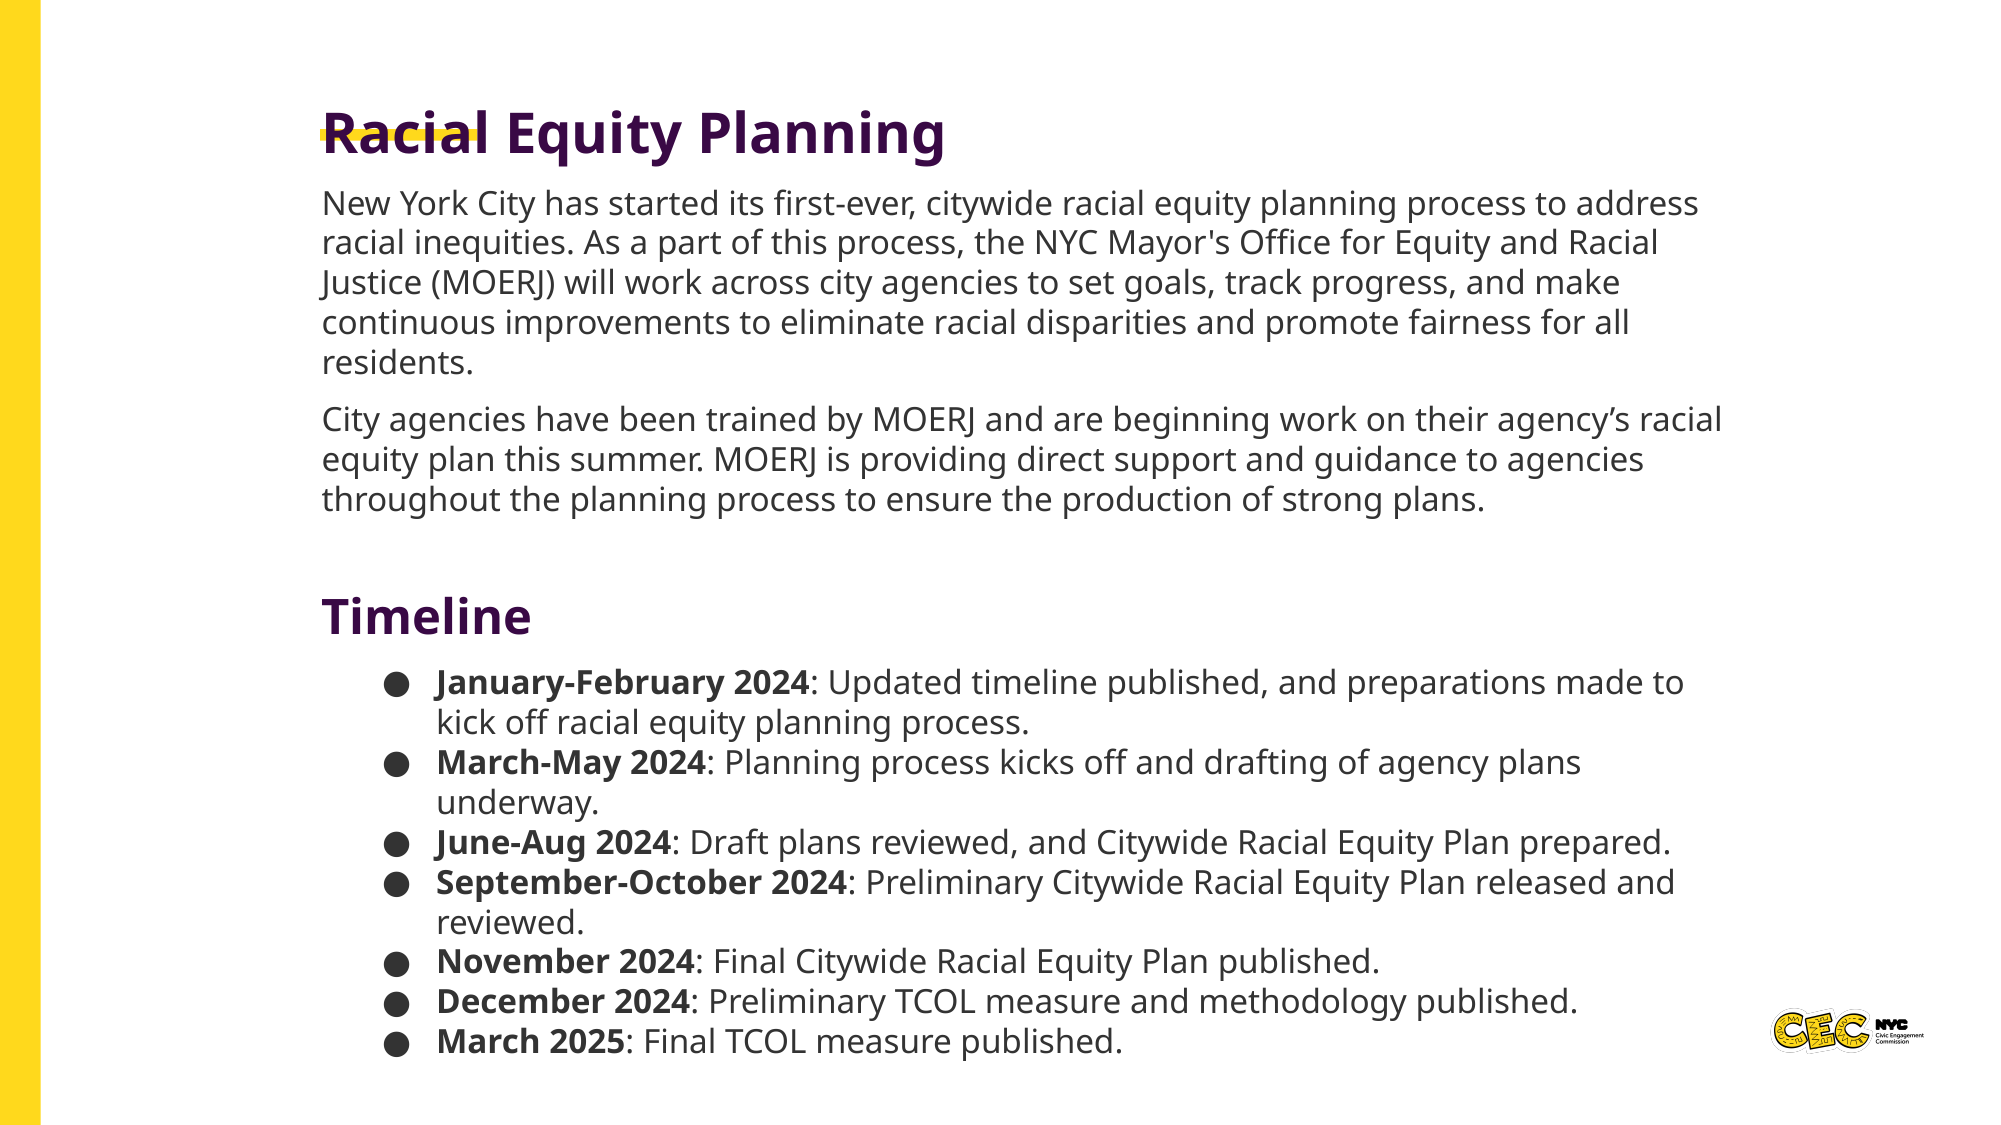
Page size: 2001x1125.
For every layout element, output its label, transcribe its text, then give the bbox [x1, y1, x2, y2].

picture [1764, 1003, 1929, 1059]
list Racial Equity Planning New York City has started its first-ever, citywide racial equity planning process to address racial inequities. As a part of this process, the NYC Mayor's Office for Equity and Racial Justice (MOERJ) will work across city agencies to set goals, track progress, and make continuous improvements to eliminate racial disparities and promote fairness for all residents. City agencies have been trained by MOERJ and are beginning work on their agency’s racial equity plan this summer. MOERJ is providing direct support and guidance to agencies throughout the planning process to ensure the production of strong plans. Timeline January-February 2024: Updated timeline published, and preparations made to kick off racial equity planning process. March-May 2024: Planning process kicks off and drafting of agency plans underway. June-Aug 2024: Draft plans reviewed, and Citywide Racial Equity Plan prepared. September-October 2024: Preliminary Citywide Racial Equity Plan released and reviewed. November 2024: Final Citywide Racial Equity Plan published. December 2024: Preliminary TCOL measure and methodology published. March 2025: Final TCOL measure published. [306, 136, 1741, 1022]
